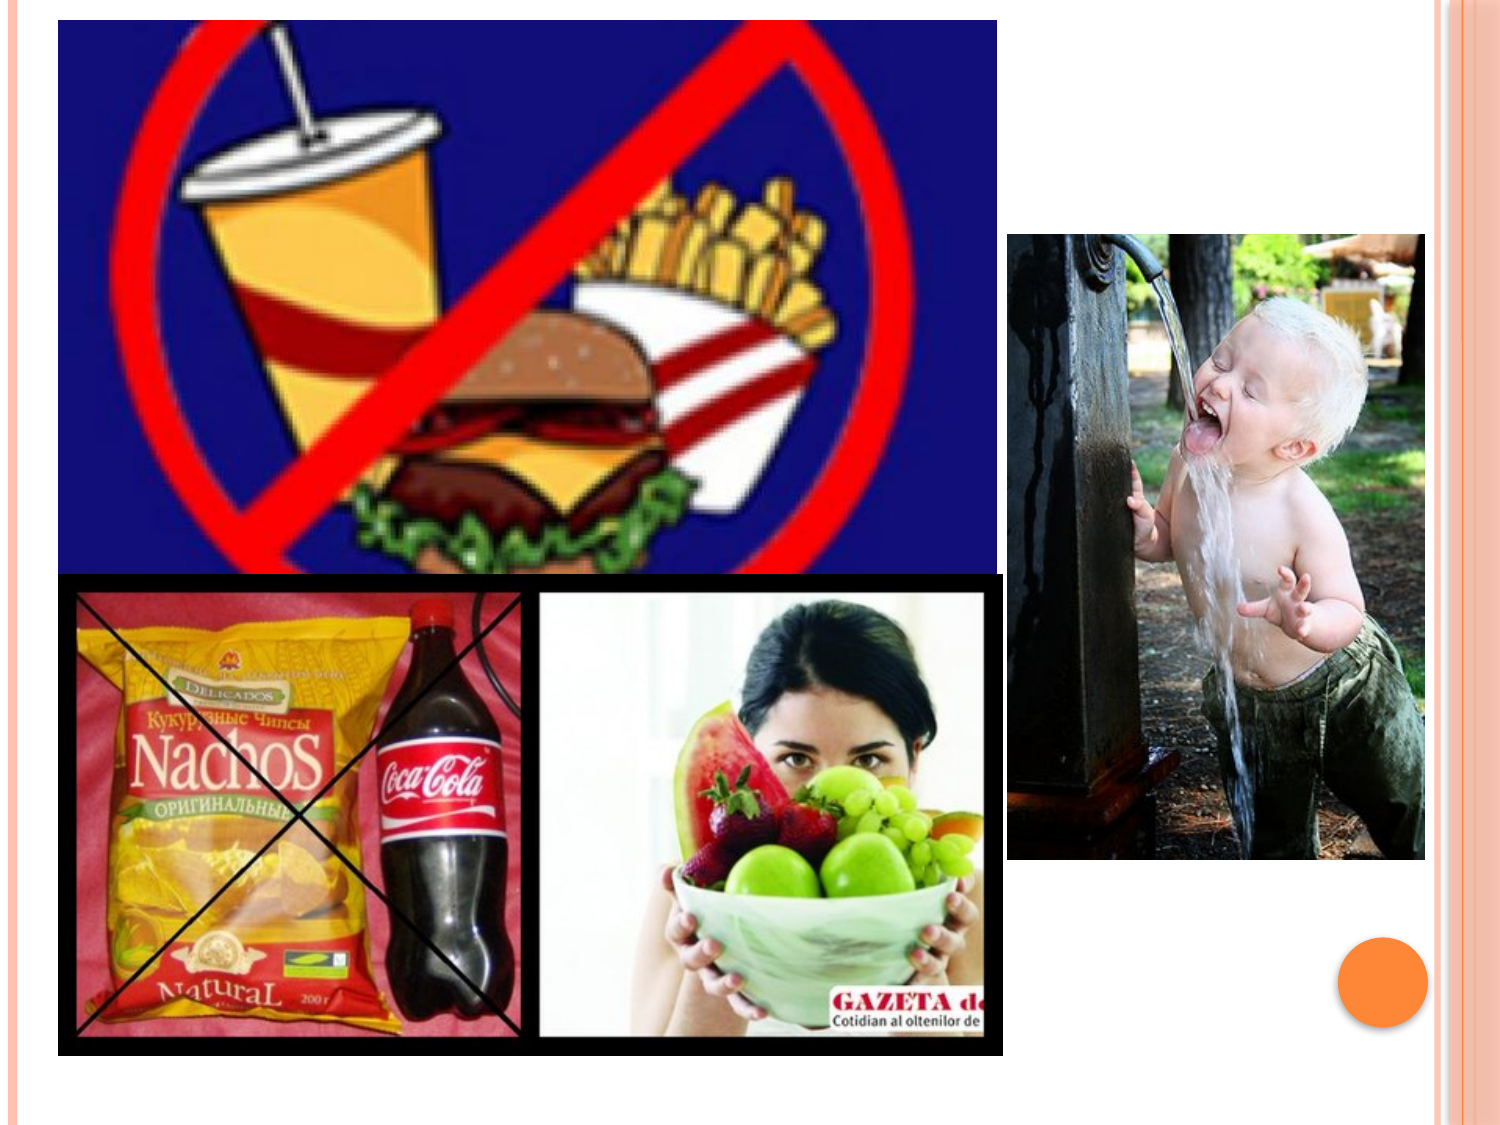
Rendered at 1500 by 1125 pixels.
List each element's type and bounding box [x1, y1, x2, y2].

picture [1007, 233, 1426, 860]
picture [58, 19, 1003, 1056]
